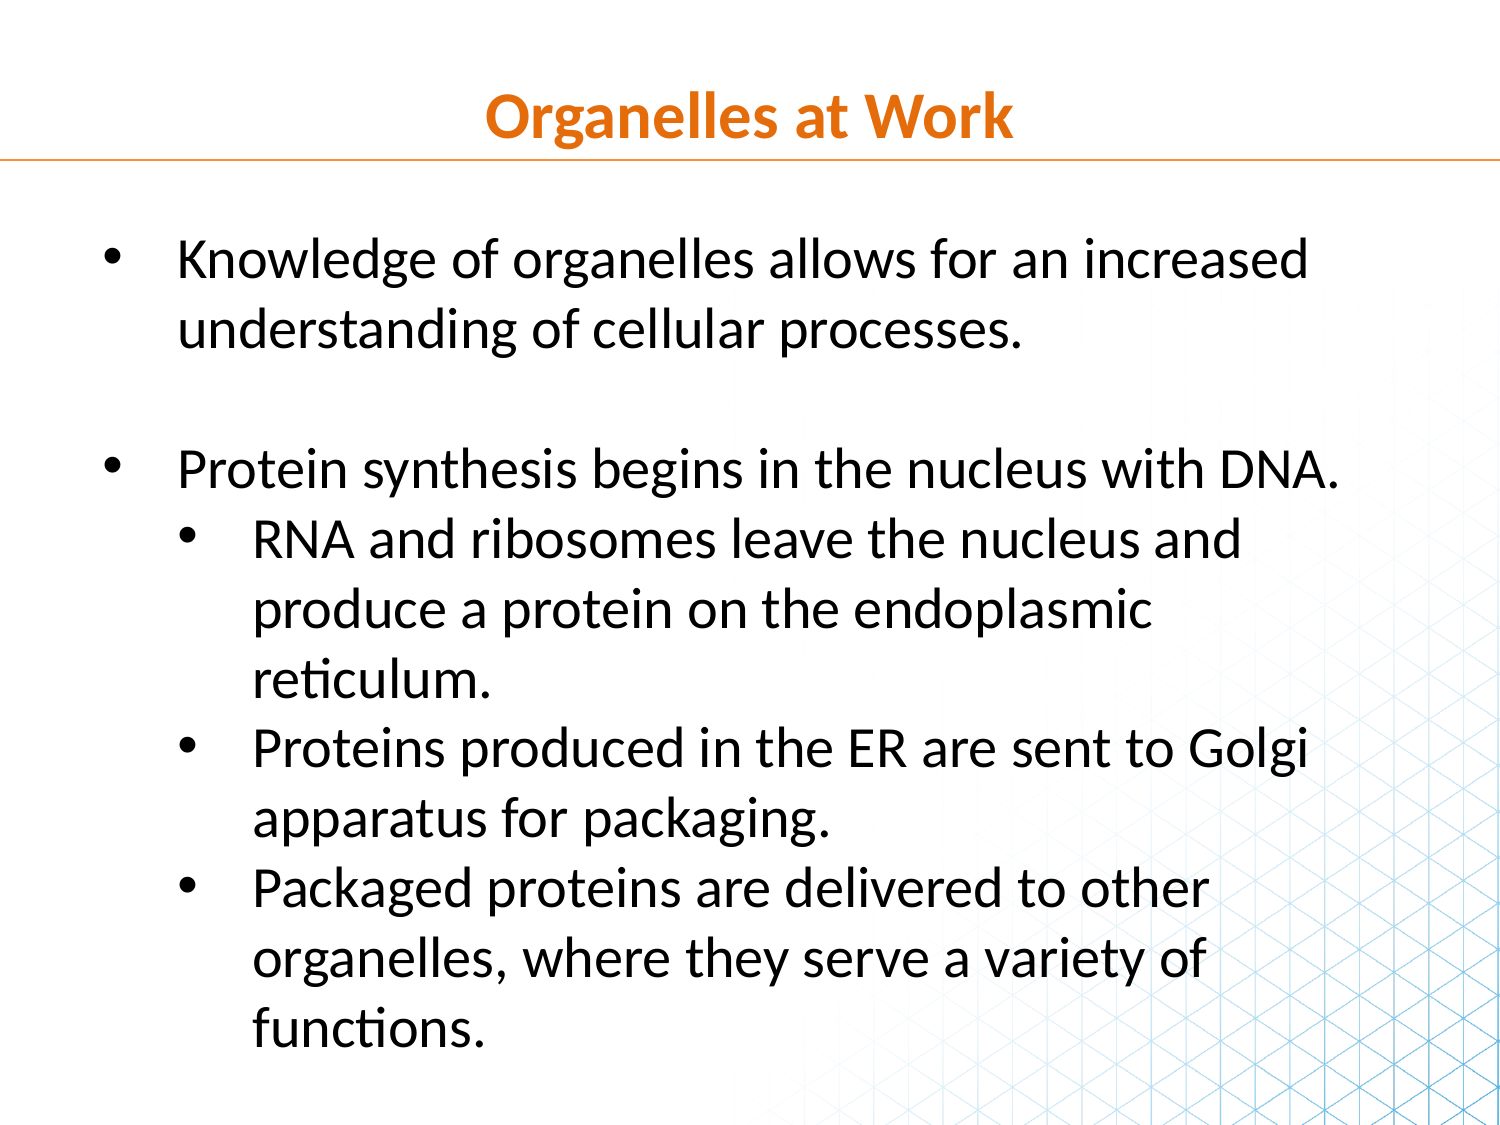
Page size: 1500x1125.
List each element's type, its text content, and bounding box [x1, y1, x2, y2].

text_box Organelles at Work [149, 64, 1350, 159]
text_box Knowledge of organelles allows for an increased understanding of cellular processes. Protein synthesis begins in the nucleus with DNA. RNA and ribosomes leave the nucleus and produce a protein on the endoplasmic reticulum. Proteins produced in the ER are sent to Golgi apparatus for packaging. Packaged proteins are delivered to other organelles, where they serve a variety of functions. [87, 212, 1413, 1067]
picture [721, 287, 1500, 1125]
